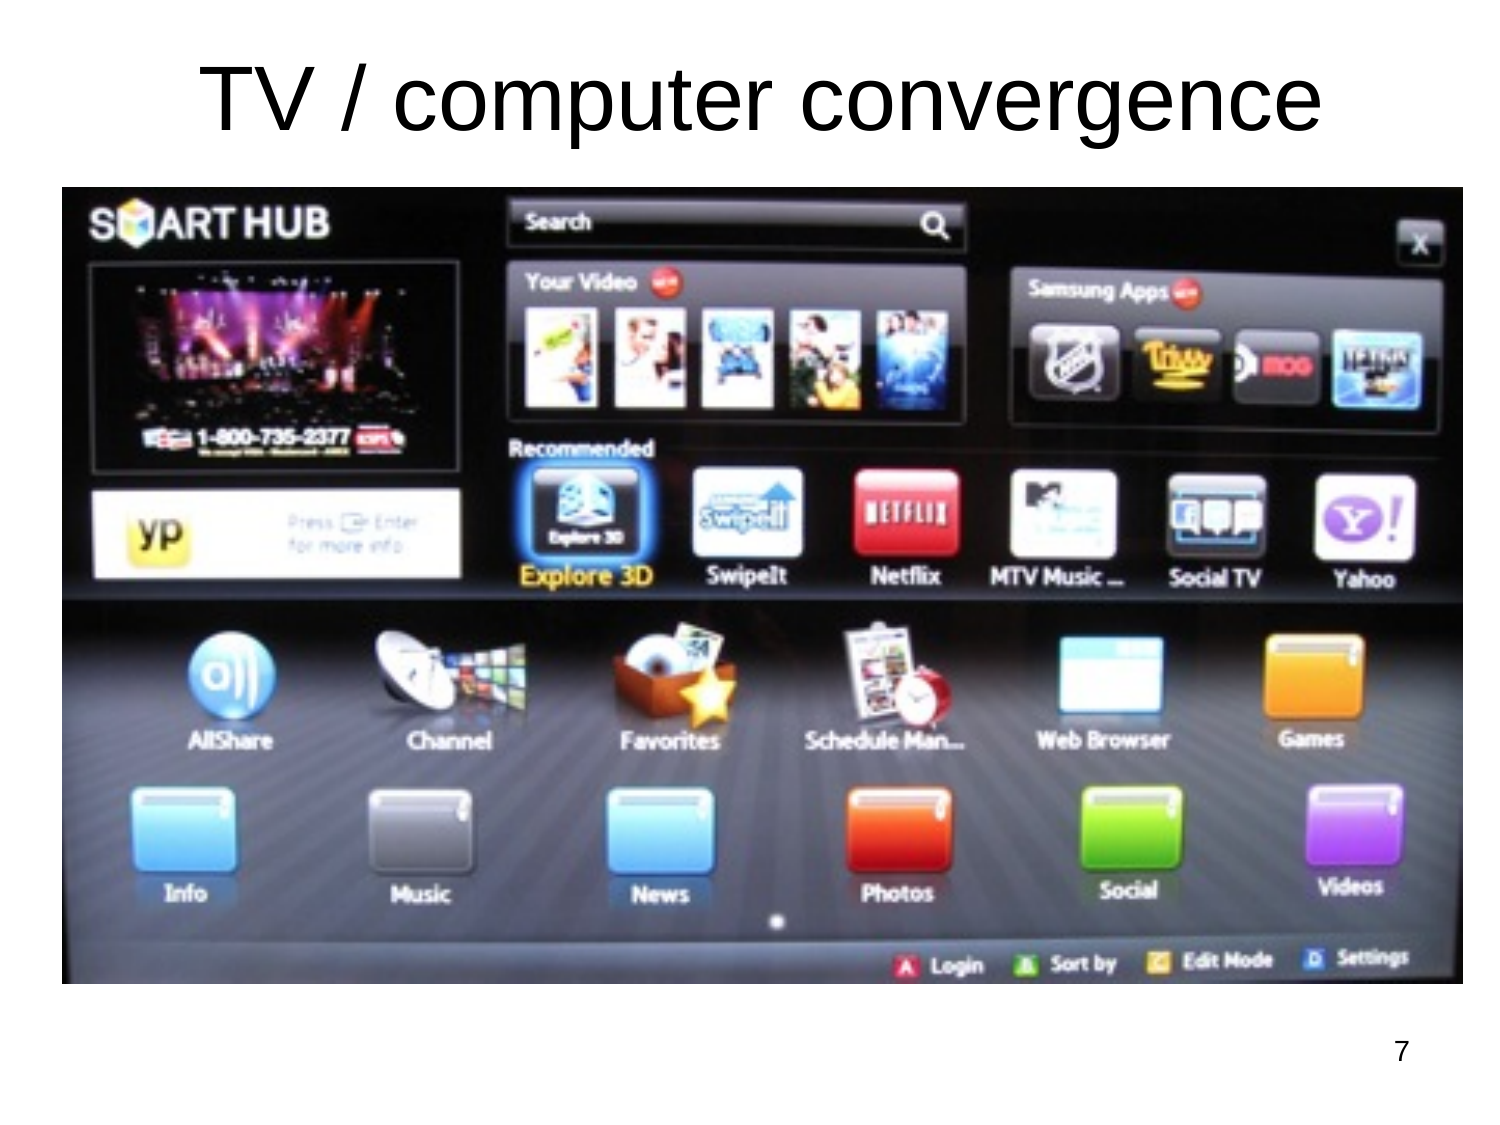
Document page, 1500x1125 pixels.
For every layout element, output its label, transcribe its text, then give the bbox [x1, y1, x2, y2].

picture [62, 187, 1463, 985]
slide_number 7 [1074, 1024, 1425, 1103]
title TV / computer convergence [87, 0, 1438, 185]
